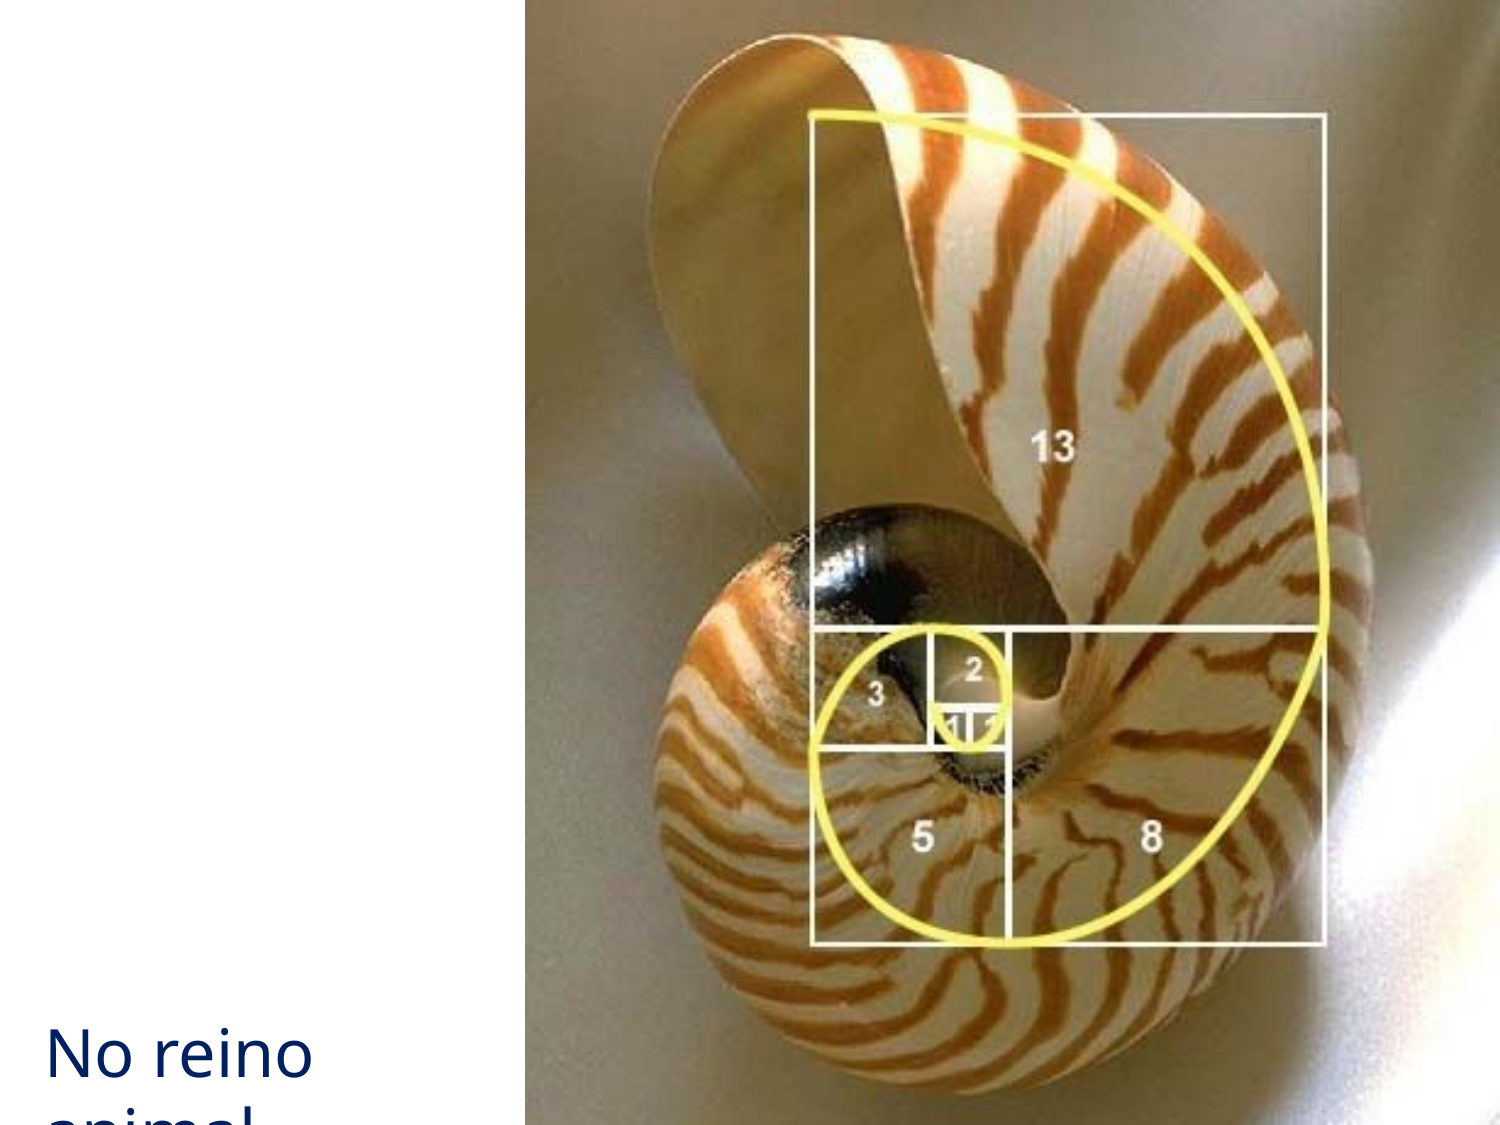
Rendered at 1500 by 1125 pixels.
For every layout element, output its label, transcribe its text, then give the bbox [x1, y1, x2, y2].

picture [525, 0, 1500, 1125]
text_box No reino animal [29, 1003, 520, 1125]
